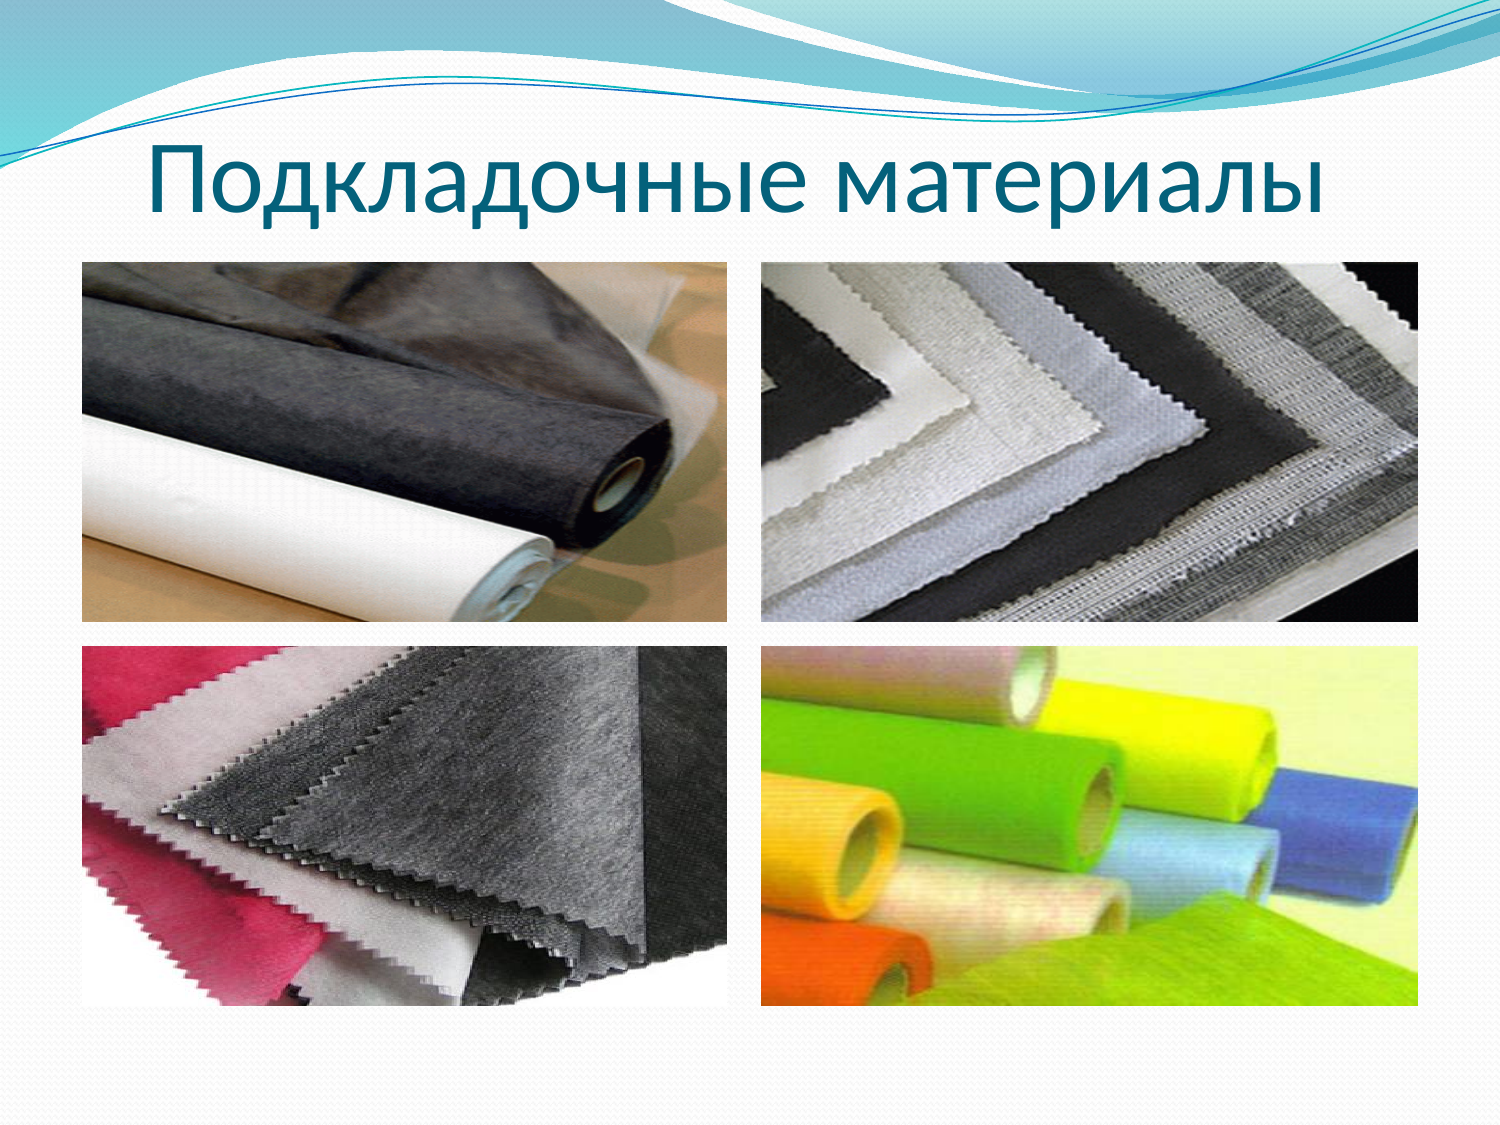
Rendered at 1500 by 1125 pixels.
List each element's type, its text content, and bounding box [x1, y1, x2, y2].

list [81, 646, 727, 1006]
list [761, 646, 1419, 1006]
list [761, 262, 1419, 622]
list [81, 262, 727, 622]
title Подкладочные материалы [75, 45, 1425, 234]
